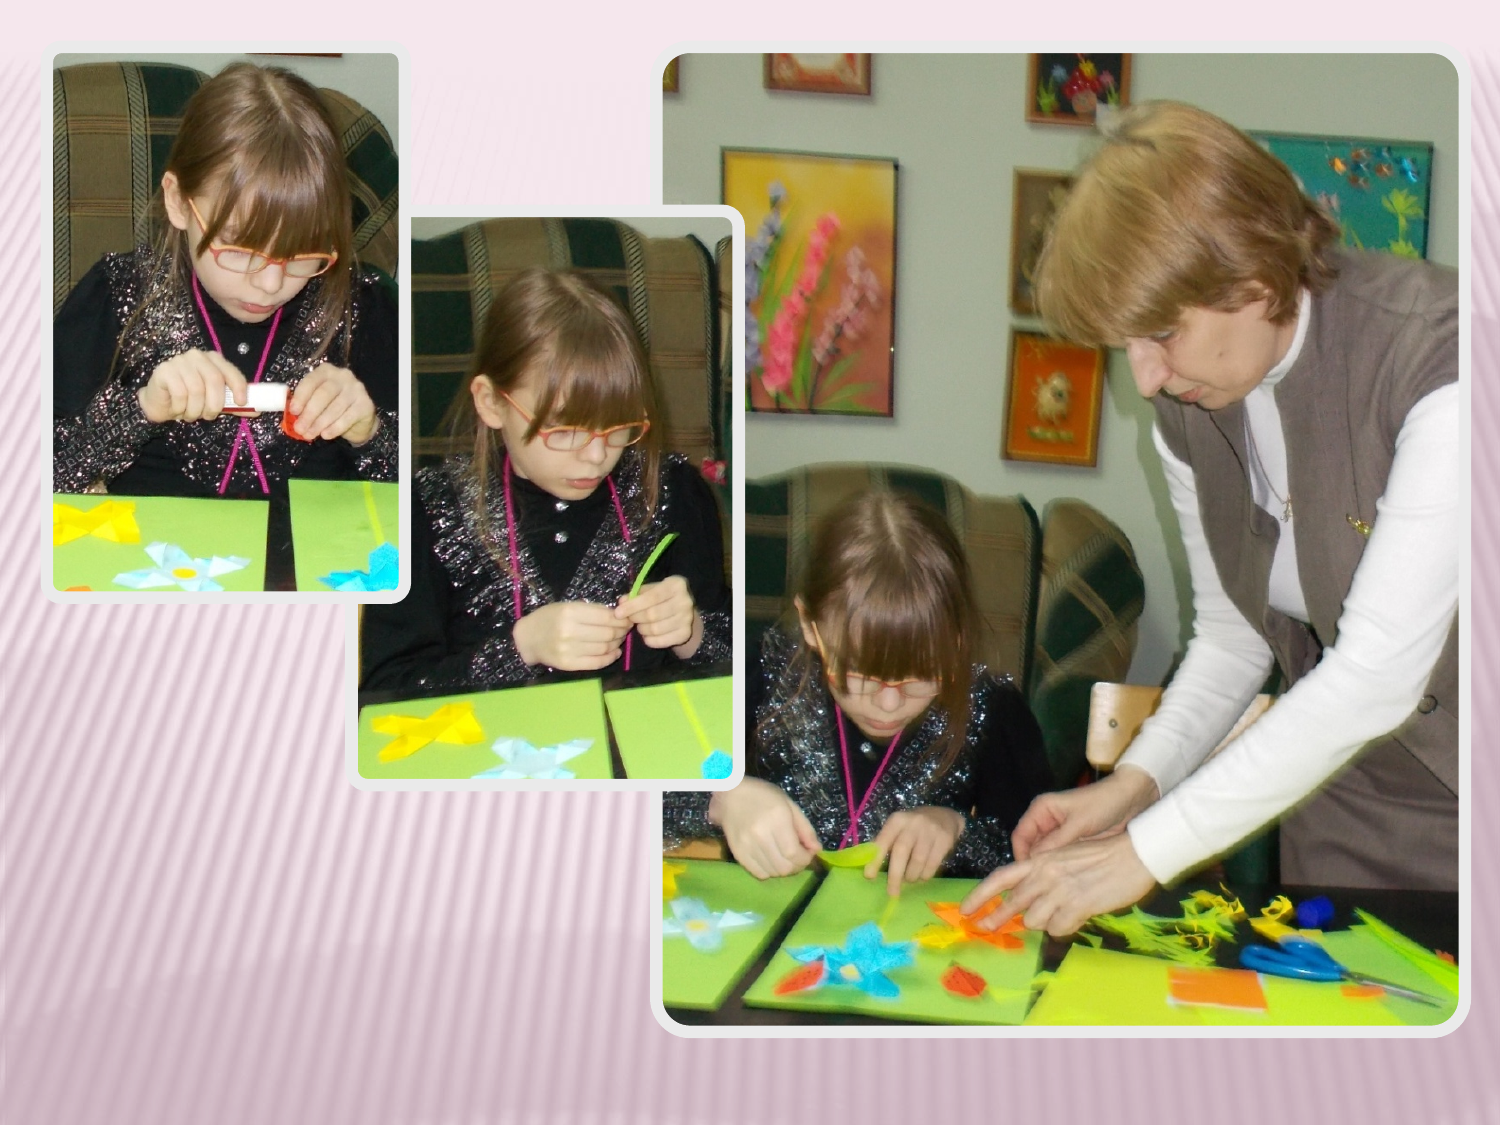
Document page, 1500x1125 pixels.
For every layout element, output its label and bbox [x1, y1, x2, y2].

picture [46, 46, 1500, 944]
picture [663, 954, 1458, 1025]
